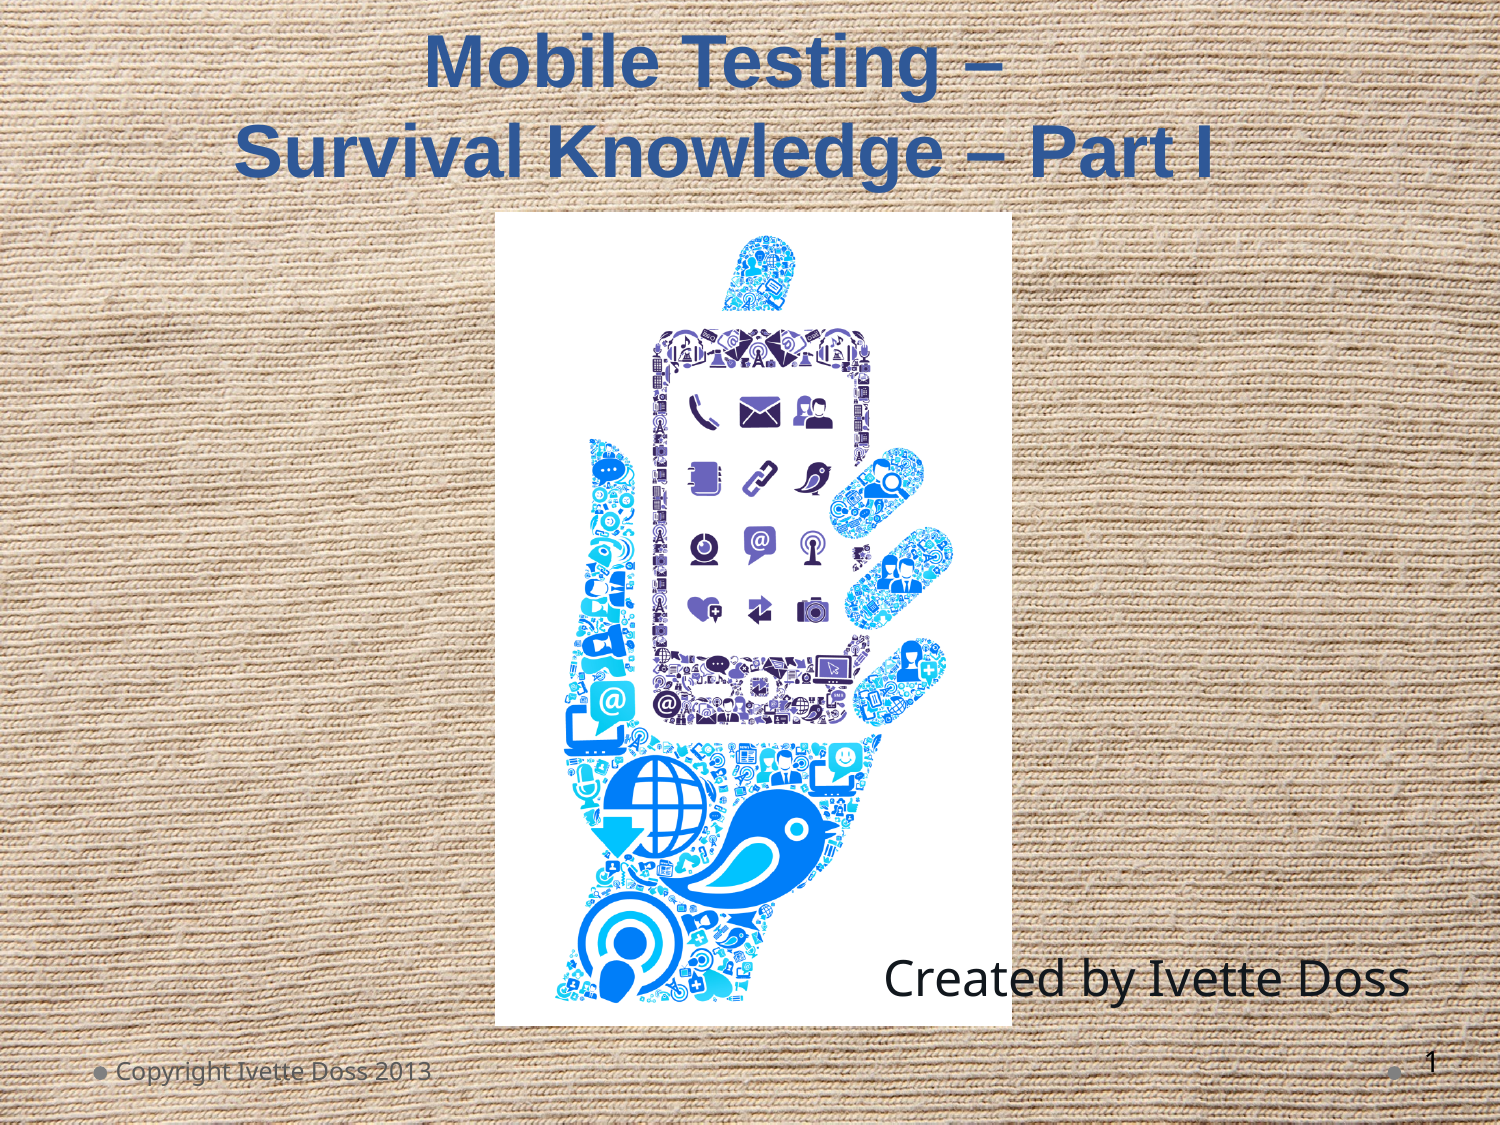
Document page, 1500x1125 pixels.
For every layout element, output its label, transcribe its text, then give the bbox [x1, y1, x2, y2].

title Mobile Testing – Survival Knowledge – Part I [12, 40, 1438, 200]
subtitle Created by Ivette Doss [1015, 938, 1500, 1026]
picture [0, 0, 1500, 1125]
slide_number 1 [1419, 1032, 1495, 1093]
footer Copyright Ivette Doss 2013 [108, 1042, 576, 1103]
